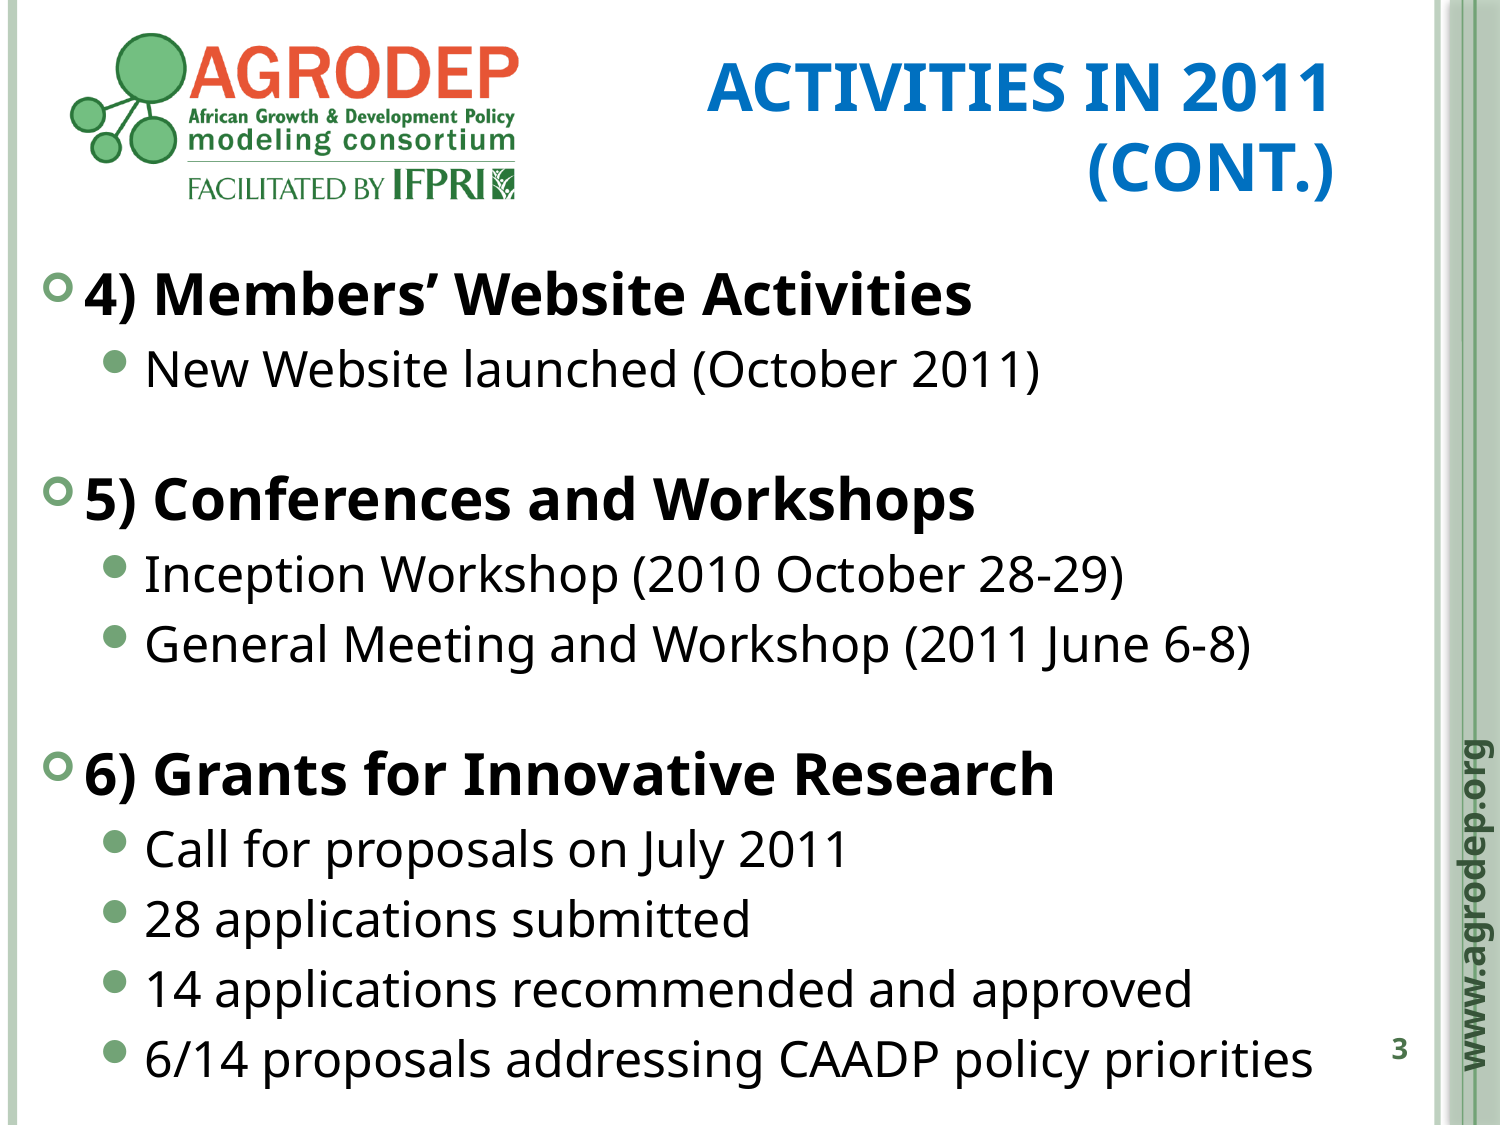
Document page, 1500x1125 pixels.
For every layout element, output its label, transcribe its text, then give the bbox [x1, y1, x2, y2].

list 4) Members’ Website Activities New Website launched (October 2011) 5) Conferences and Workshops Inception Workshop (2010 October 28-29) General Meeting and Workshop (2011 June 6-8) 6) Grants for Innovative Research Call for proposals on July 2011 28 applications submitted 14 applications recommended and approved 6/14 proposals addressing CAADP policy priorities [24, 249, 1425, 1125]
title Activities in 2011 (cont.) [549, 37, 1350, 225]
picture [50, 0, 564, 225]
slide_number 3 [1374, 1012, 1425, 1088]
footer www.agrodep.org [1440, 700, 1500, 1088]
